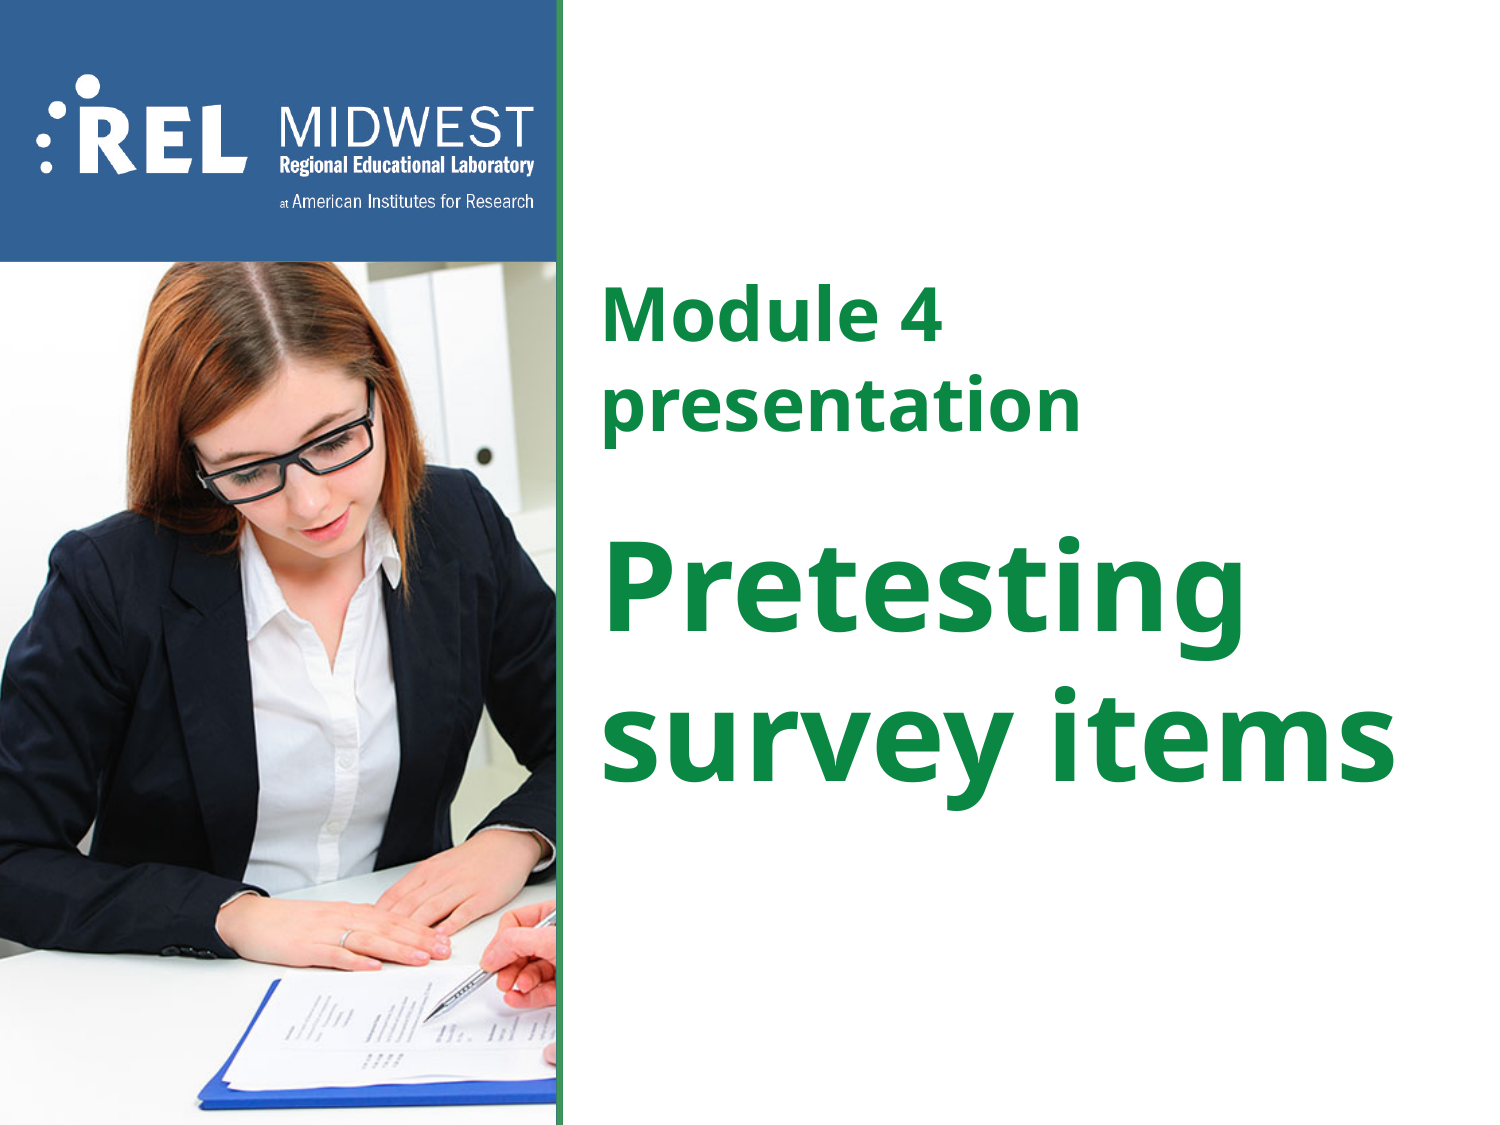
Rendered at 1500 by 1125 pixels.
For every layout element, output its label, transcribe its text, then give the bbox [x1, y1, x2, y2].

title Module 4 presentation Pretesting survey items [584, 259, 1425, 457]
picture [0, 0, 1500, 1125]
